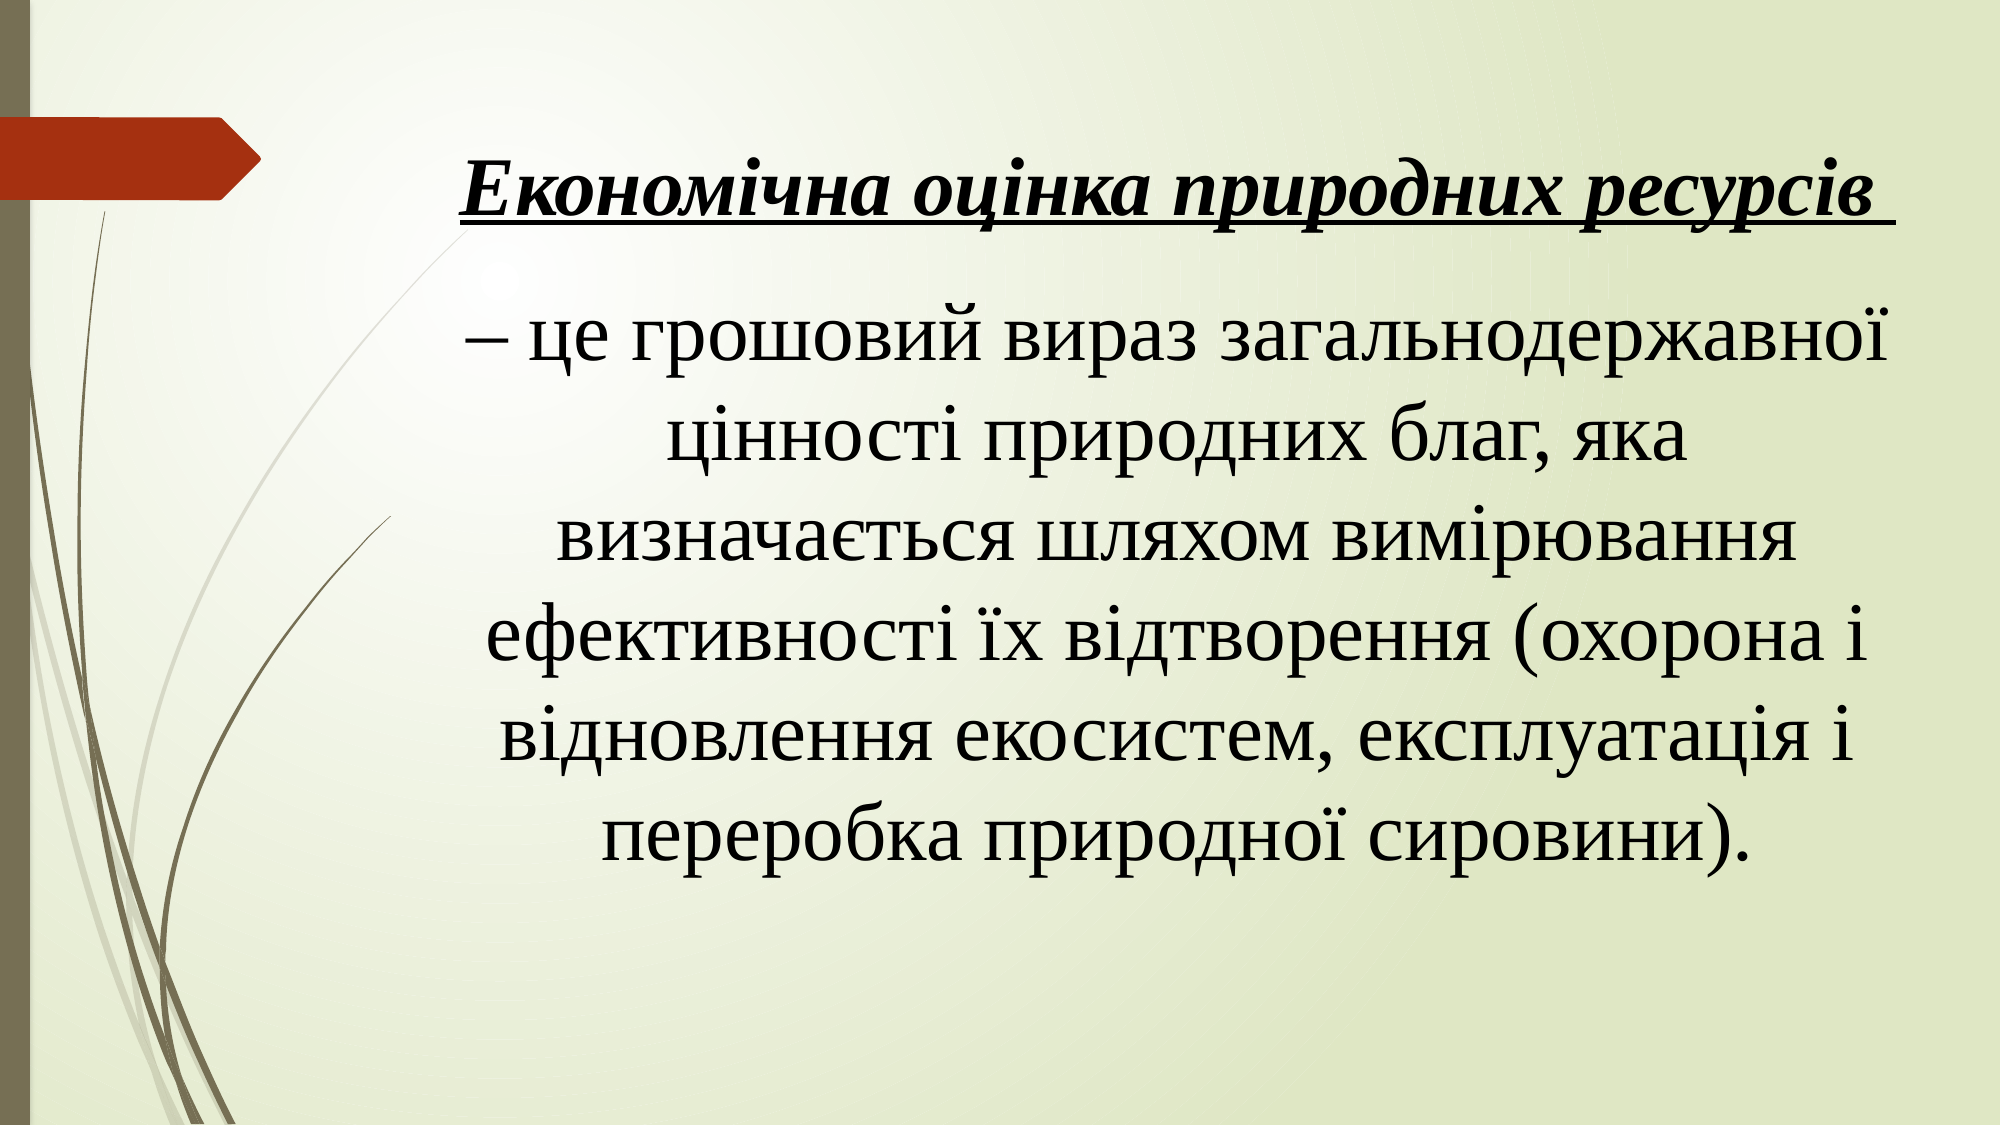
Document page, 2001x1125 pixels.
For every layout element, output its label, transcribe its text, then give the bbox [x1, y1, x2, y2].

text_box Економічна оцінка природних ресурсів – це грошовий вираз загальнодержавної цінності природних благ, яка визначається шляхом вимірювання ефективності їх відтворення (охорона і відновлення екосистем, експлуатація і переробка природної сировини). [424, 125, 1931, 885]
